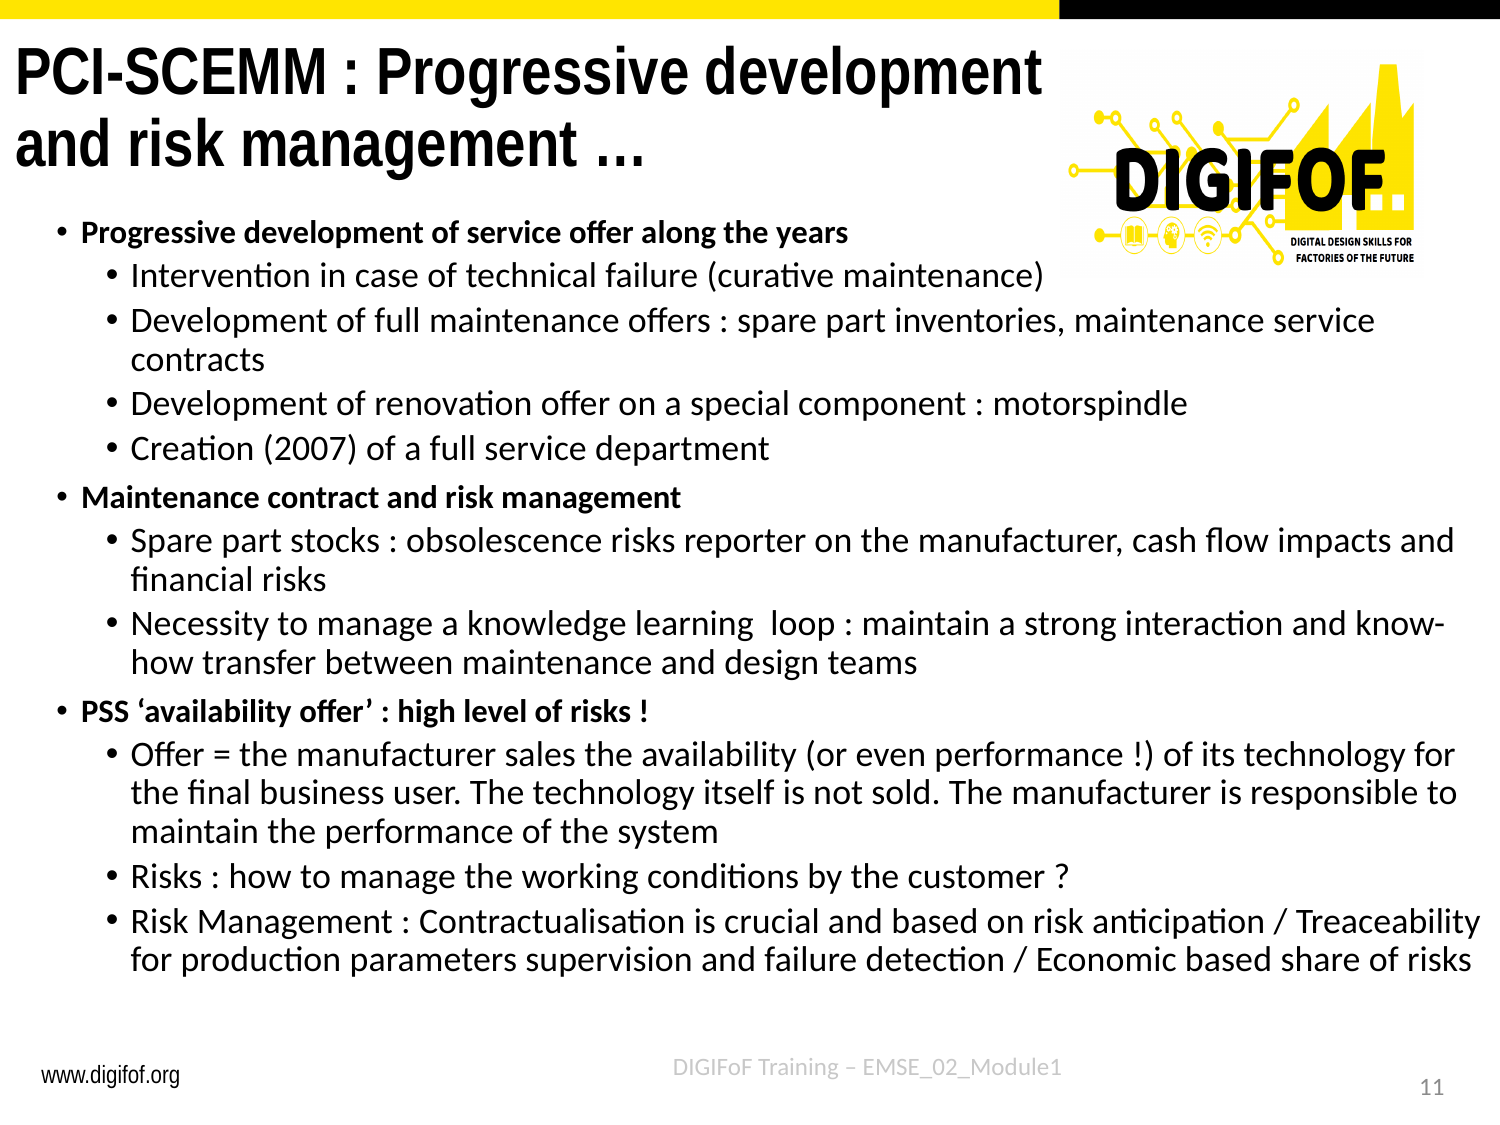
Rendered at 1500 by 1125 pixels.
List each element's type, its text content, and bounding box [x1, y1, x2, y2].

picture [1093, 49, 1424, 208]
footer DIGIFoF Training – EMSE_02_Module1 [530, 1035, 1206, 1096]
slide_number 11 [1122, 1055, 1460, 1116]
list Progressive development of service offer along the years Intervention in case of technical failure (curative maintenance) Development of full maintenance offers : spare part inventories, maintenance service contracts Development of renovation offer on a special component : motorspindle Creation (2007) of a full service department Maintenance contract and risk management Spare part stocks : obsolescence risks reporter on the manufacturer, cash flow impacts and financial risks Necessity to manage a knowledge learning loop : maintain a strong interaction and know-how transfer between maintenance and design teams PSS ‘availability offer’ : high level of risks ! Offer = the manufacturer sales the availability (or even performance !) of its technology for the final business user. The technology itself is not sold. The manufacturer is responsible to maintain the performance of the system Risks : how to manage the working conditions by the customer ? Risk Management : Contractualisation is crucial and based on risk anticipation / Treaceability for production parameters supervision and failure detection / Economic based share of risks [41, 208, 1500, 1024]
title PCI-SCEMM : Progressive development and risk management … [0, 0, 1093, 218]
